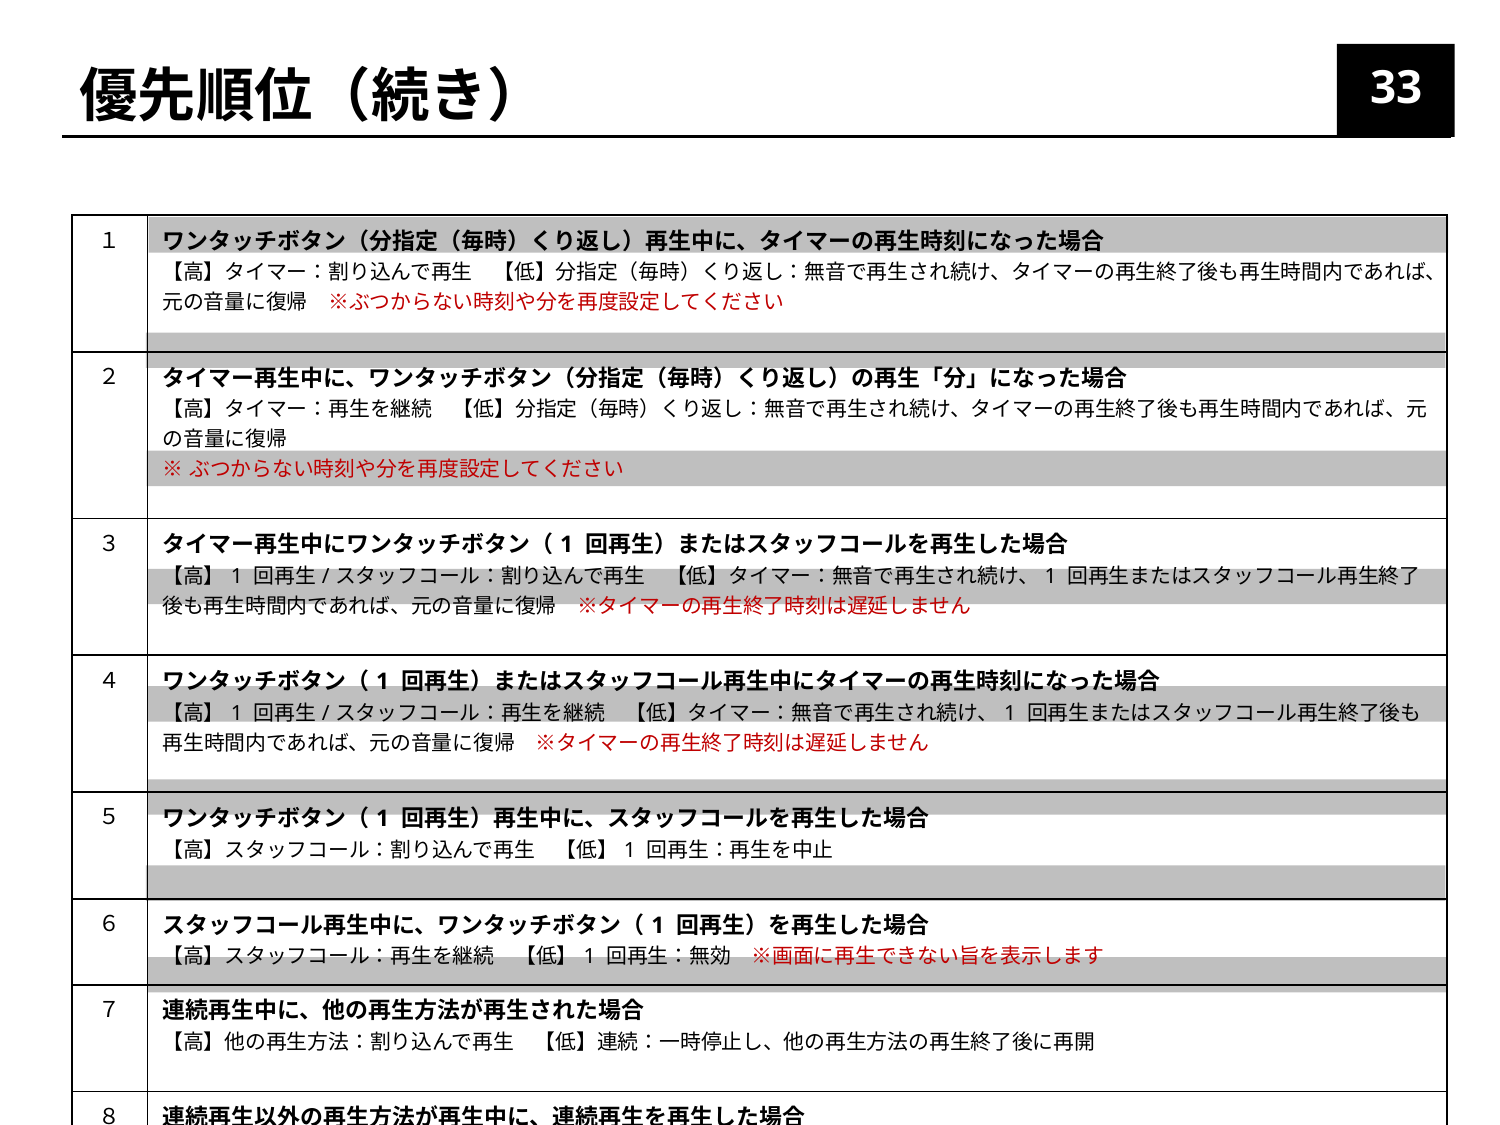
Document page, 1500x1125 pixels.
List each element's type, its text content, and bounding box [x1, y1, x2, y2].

slide_number 33 [1354, 59, 1438, 120]
table_cell ８ [73, 1092, 147, 1125]
table_cell ６ [73, 900, 147, 984]
table_cell タイマー再生中にワンタッチボタン（1 回再生）またはスタッフコールを再生した場合 【高】1 回再生/スタッフコール：割り込んで再生 【低】タイマー：無音で再生され続け、1 回再生またはスタッフコール再生終了後も再生時間内であれば、元の音量に復帰 ※タイマーの再生終了時刻は遅延しません [148, 519, 1446, 654]
table_cell ２ [73, 353, 147, 518]
table_cell 連続再生以外の再生方法が再生中に、連続再生を再生した場合 【高】他の再生方法：再生を継続 【低】連続：待機し、他の再生方法の再生終了後に再生を開始 [148, 1092, 1446, 1125]
table_header １ [73, 216, 147, 351]
table_cell タイマー再生中に、ワンタッチボタン（分指定（毎時）くり返し）の再生「分」になった場合 【高】タイマー：再生を継続 【低】分指定（毎時）くり返し：無音で再生され続け、タイマーの再生終了後も再生時間内であれば、元の音量に復帰 ※ぶつからない時刻や分を再度設定してください [148, 353, 1446, 518]
table_cell ワンタッチボタン（1 回再生）またはスタッフコール再生中にタイマーの再生時刻になった場合 【高】1 回再生/スタッフコール：再生を継続 【低】タイマー：無音で再生され続け、1 回再生またはスタッフコール再生終了後も再生時間内であれば、元の音量に復帰 ※タイマーの再生終了時刻は遅延しません [148, 656, 1446, 791]
table_cell スタッフコール再生中に、ワンタッチボタン（1 回再生）を再生した場合 【高】スタッフコール：再生を継続 【低】1 回再生：無効 ※画面に再生できない旨を表示します [148, 900, 1446, 984]
table_cell ４ [73, 656, 147, 791]
table_header ワンタッチボタン（分指定（毎時）くり返し）再生中に、タイマーの再生時刻になった場合 【高】タイマー：割り込んで再生 【低】分指定（毎時）くり返し：無音で再生され続け、タイマーの再生終了後も再生時間内であれば、元の音量に復帰 ※ぶつからない時刻や分を再度設定してください [148, 216, 1446, 351]
table_cell ワンタッチボタン（1 回再生）再生中に、スタッフコールを再生した場合 【高】スタッフコール：割り込んで再生 【低】1 回再生：再生を中止 [148, 793, 1446, 898]
text_box 優先順位（続き） [65, 50, 561, 136]
table_cell ７ [73, 986, 147, 1091]
table_cell ５ [73, 793, 147, 898]
table_cell 連続再生中に、他の再生方法が再生された場合 【高】他の再生方法：割り込んで再生 【低】連続：一時停止し、他の再生方法の再生終了後に再開 [148, 986, 1446, 1091]
table_cell ３ [73, 519, 147, 654]
